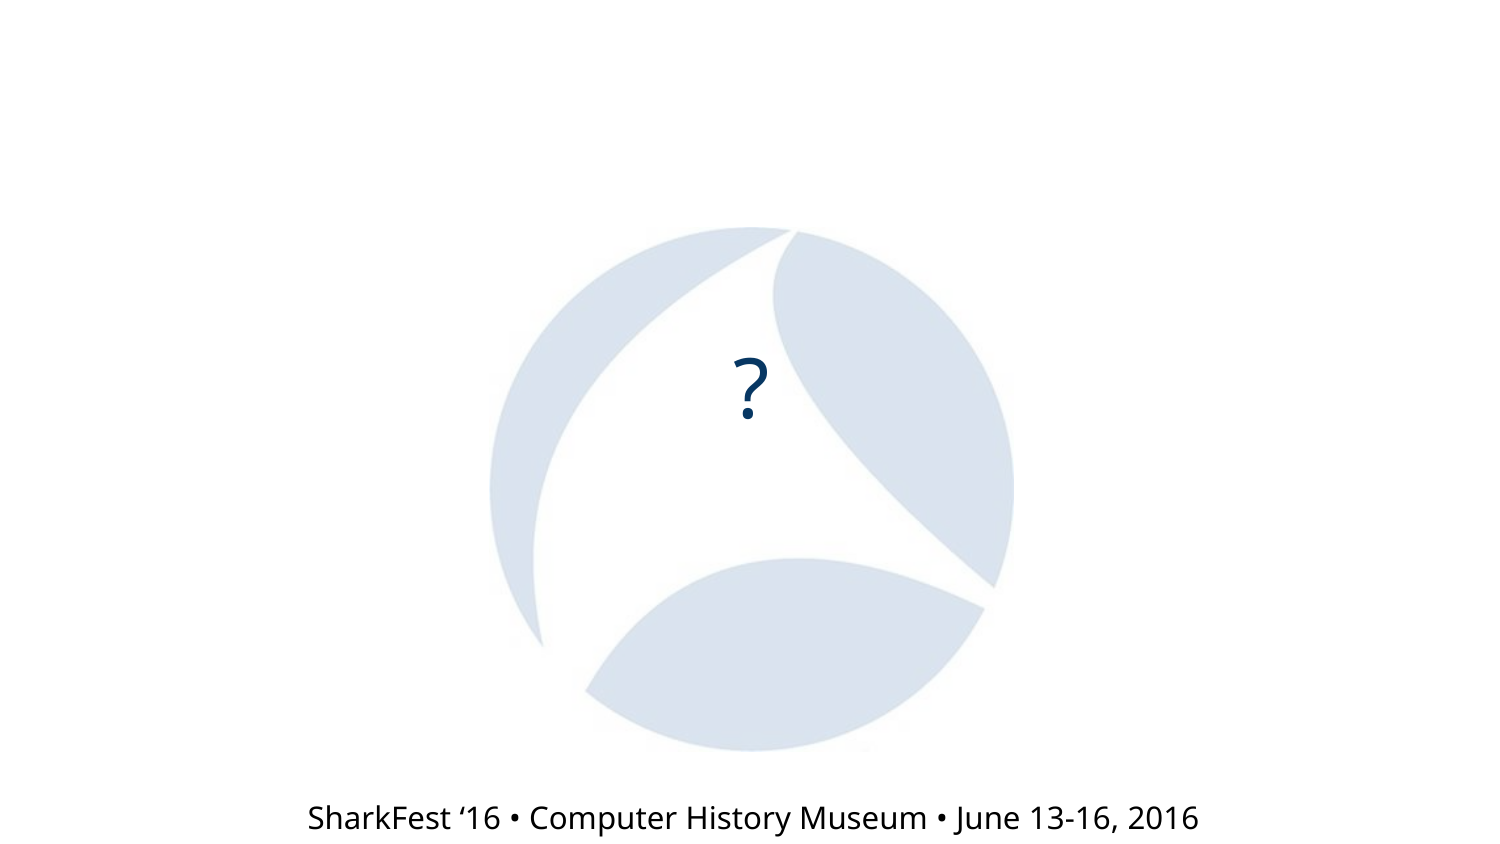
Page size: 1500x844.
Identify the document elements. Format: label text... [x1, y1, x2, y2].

title ? [76, 327, 1427, 468]
